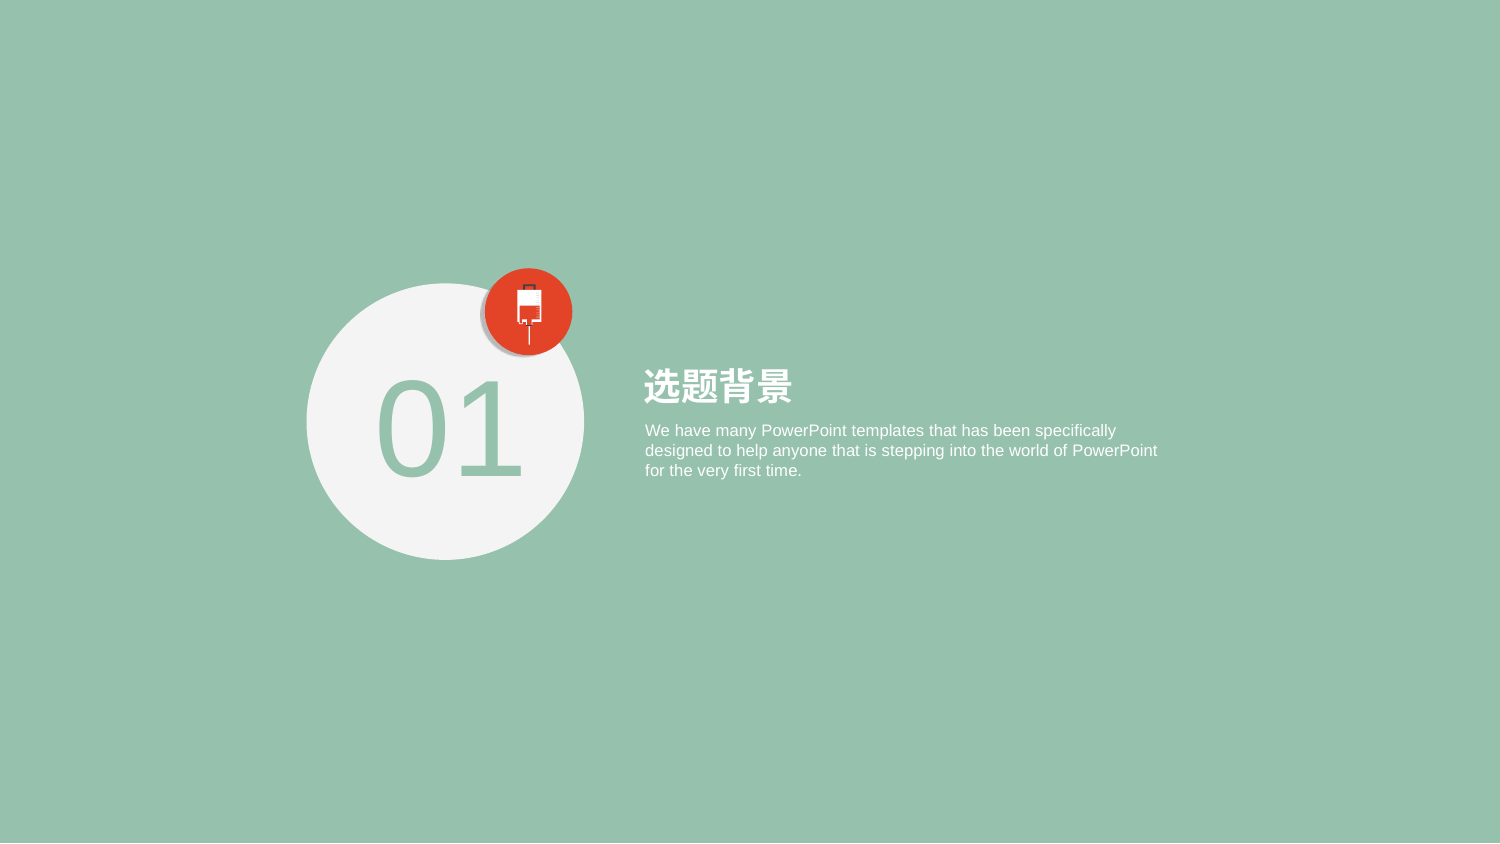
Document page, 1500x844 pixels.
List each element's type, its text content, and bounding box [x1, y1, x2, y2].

text_box [484, 268, 573, 348]
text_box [517, 284, 542, 345]
text_box 01 [348, 331, 554, 512]
text_box 选题背景 [643, 362, 1135, 408]
text_box [554, 343, 585, 508]
text_box We have many PowerPoint templates that has been specifically designed to help anyone that is stepping into the world of PowerPoint for the very first time. [630, 412, 1174, 487]
text_box [306, 283, 551, 560]
